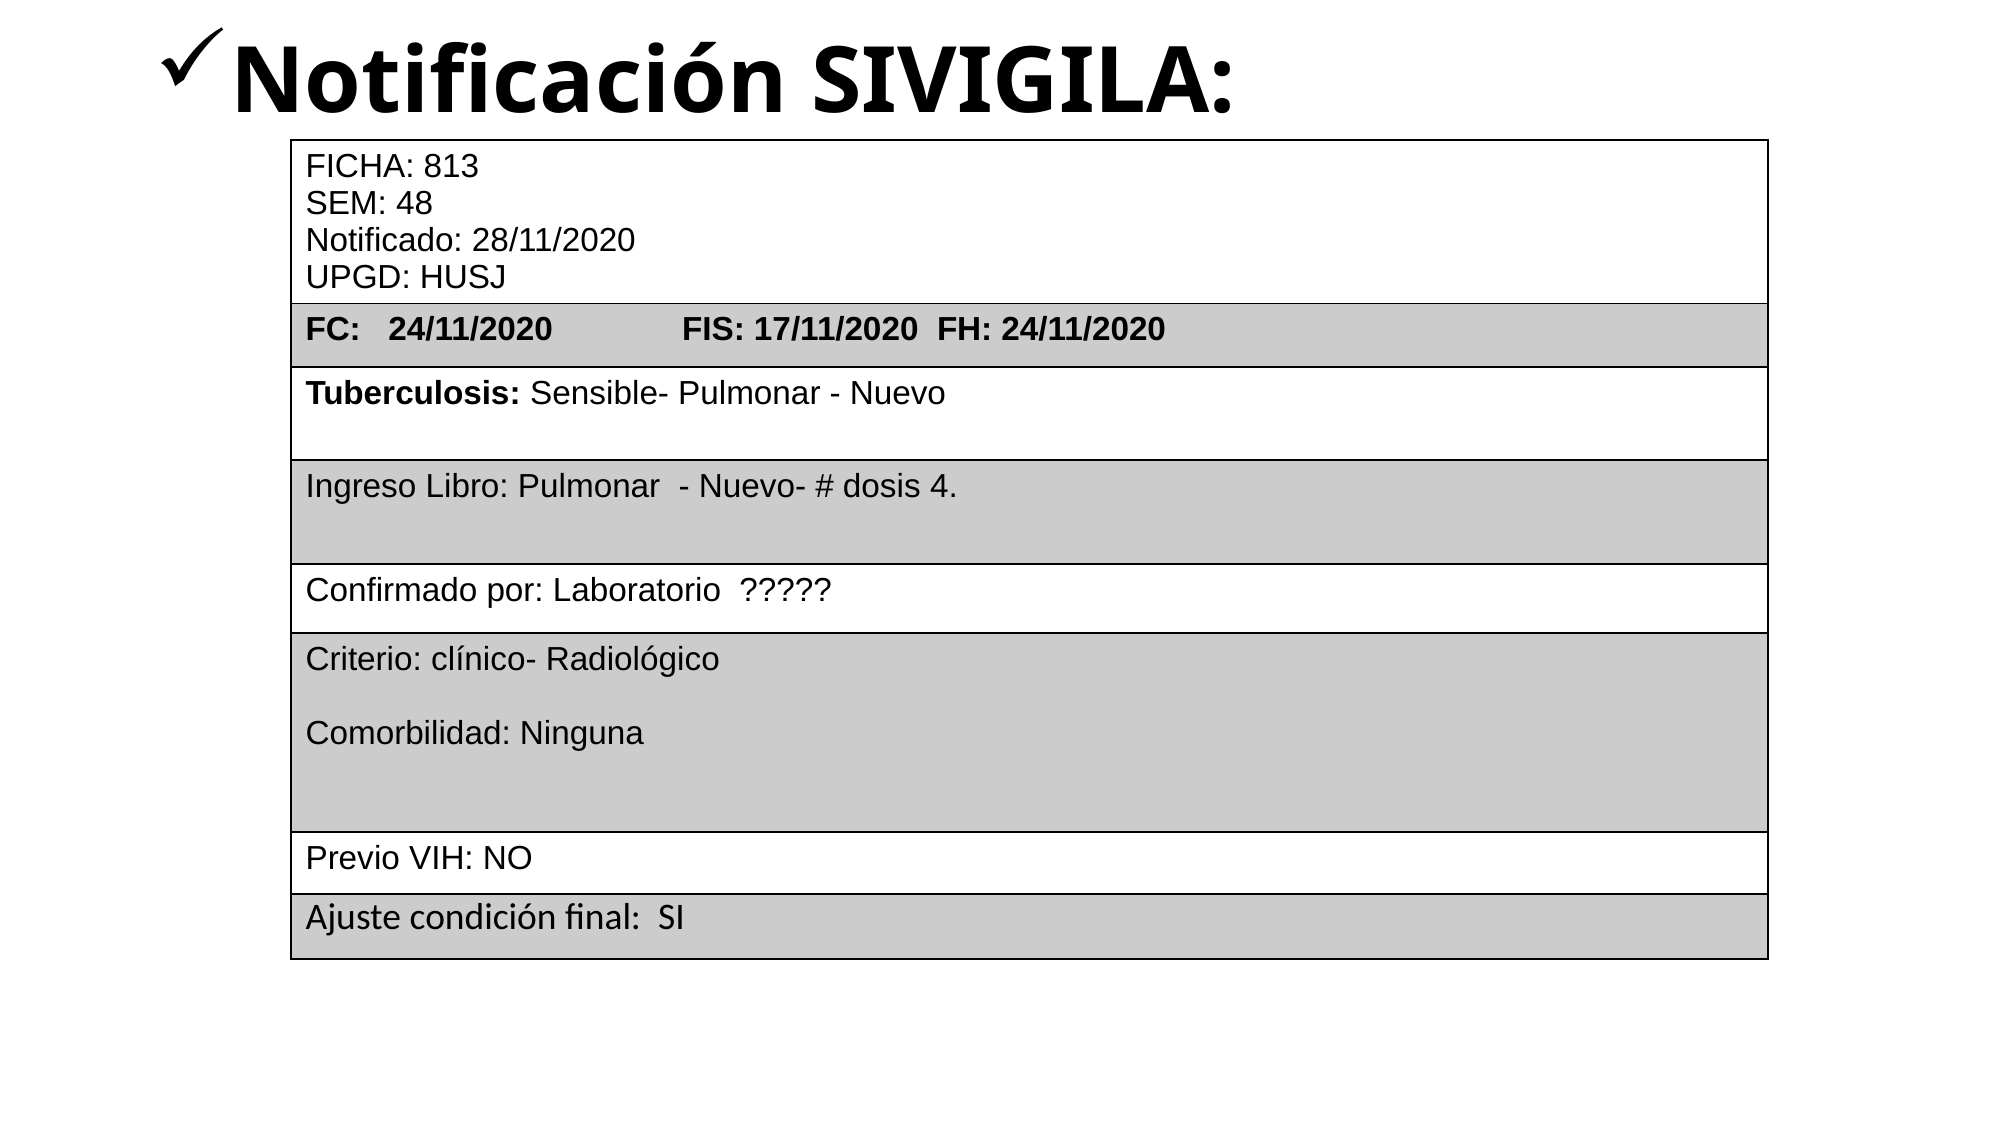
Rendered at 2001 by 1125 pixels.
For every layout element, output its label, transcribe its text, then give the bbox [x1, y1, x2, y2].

title Notificación SIVIGILA: [139, 23, 1865, 142]
table_cell Tuberculosis: Sensible- Pulmonar - Nuevo [292, 368, 1767, 459]
table_cell FC: 24/11/2020 FIS: 17/11/2020 FH: 24/11/2020 [292, 304, 1767, 366]
table_cell Ajuste condición final: SI [292, 895, 1767, 958]
table_cell Criterio: clínico- Radiológico Comorbilidad: Ninguna [292, 634, 1767, 831]
table_cell Confirmado por: Laboratorio ????? [292, 565, 1767, 632]
table_cell Previo VIH: NO [292, 833, 1767, 893]
table_cell Ingreso Libro: Pulmonar - Nuevo- # dosis 4. [292, 461, 1767, 563]
table_header FICHA: 813 SEM: 48 Notificado: 28/11/2020 UPGD: HUSJ [292, 141, 1767, 303]
